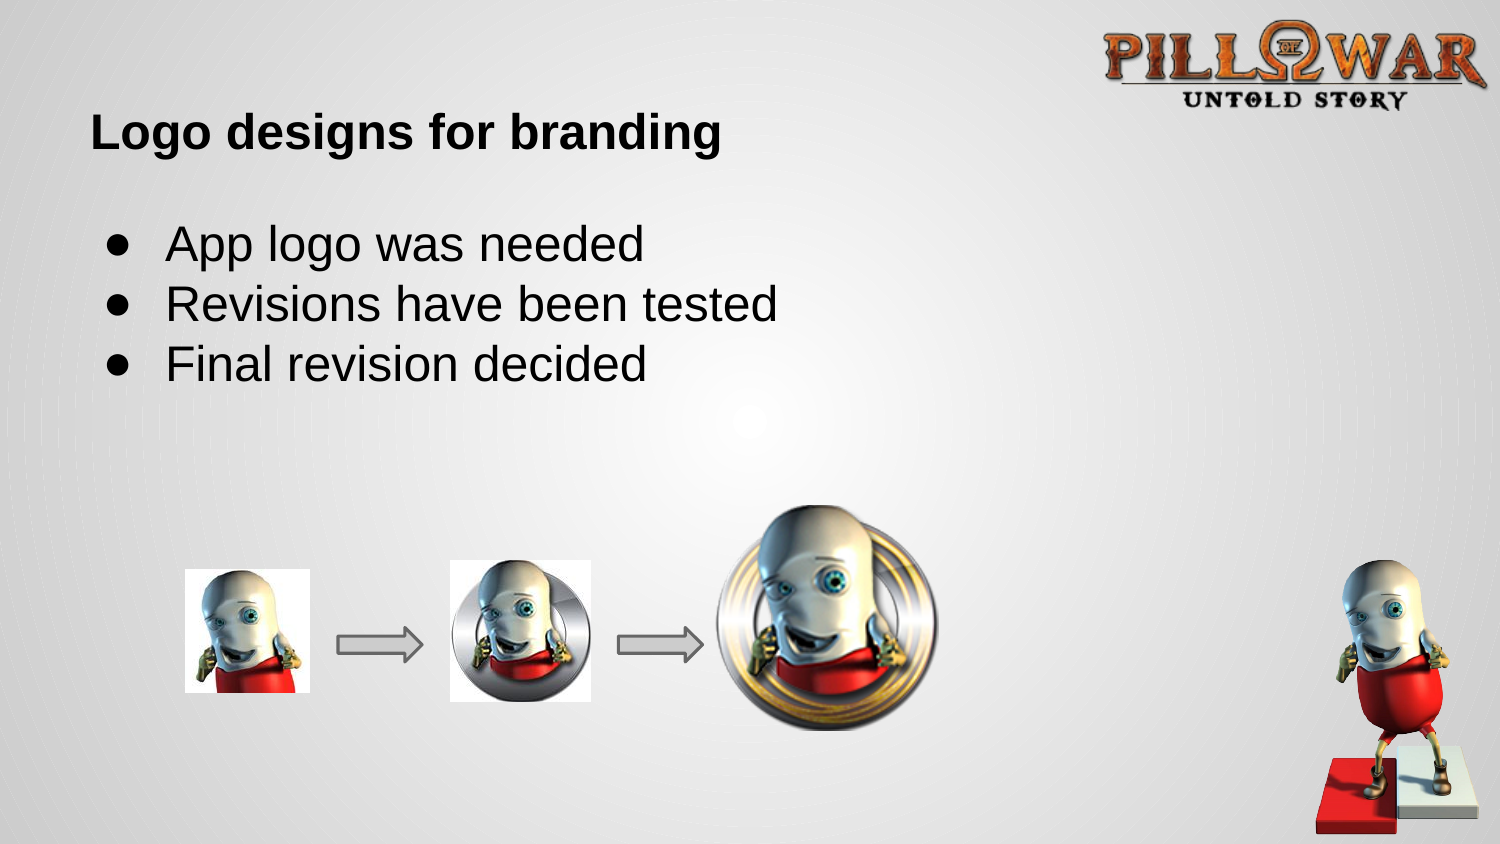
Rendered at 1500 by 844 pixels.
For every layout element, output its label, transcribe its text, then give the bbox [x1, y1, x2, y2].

picture [1297, 558, 1500, 844]
list App logo was needed Revisions have been tested Final revision decided [74, 196, 1426, 809]
picture [185, 568, 310, 693]
text_box [337, 627, 423, 662]
text_box [618, 627, 703, 662]
picture [449, 560, 591, 702]
picture [713, 505, 940, 731]
picture [1098, 17, 1491, 111]
title Logo designs for branding [74, 33, 1426, 175]
